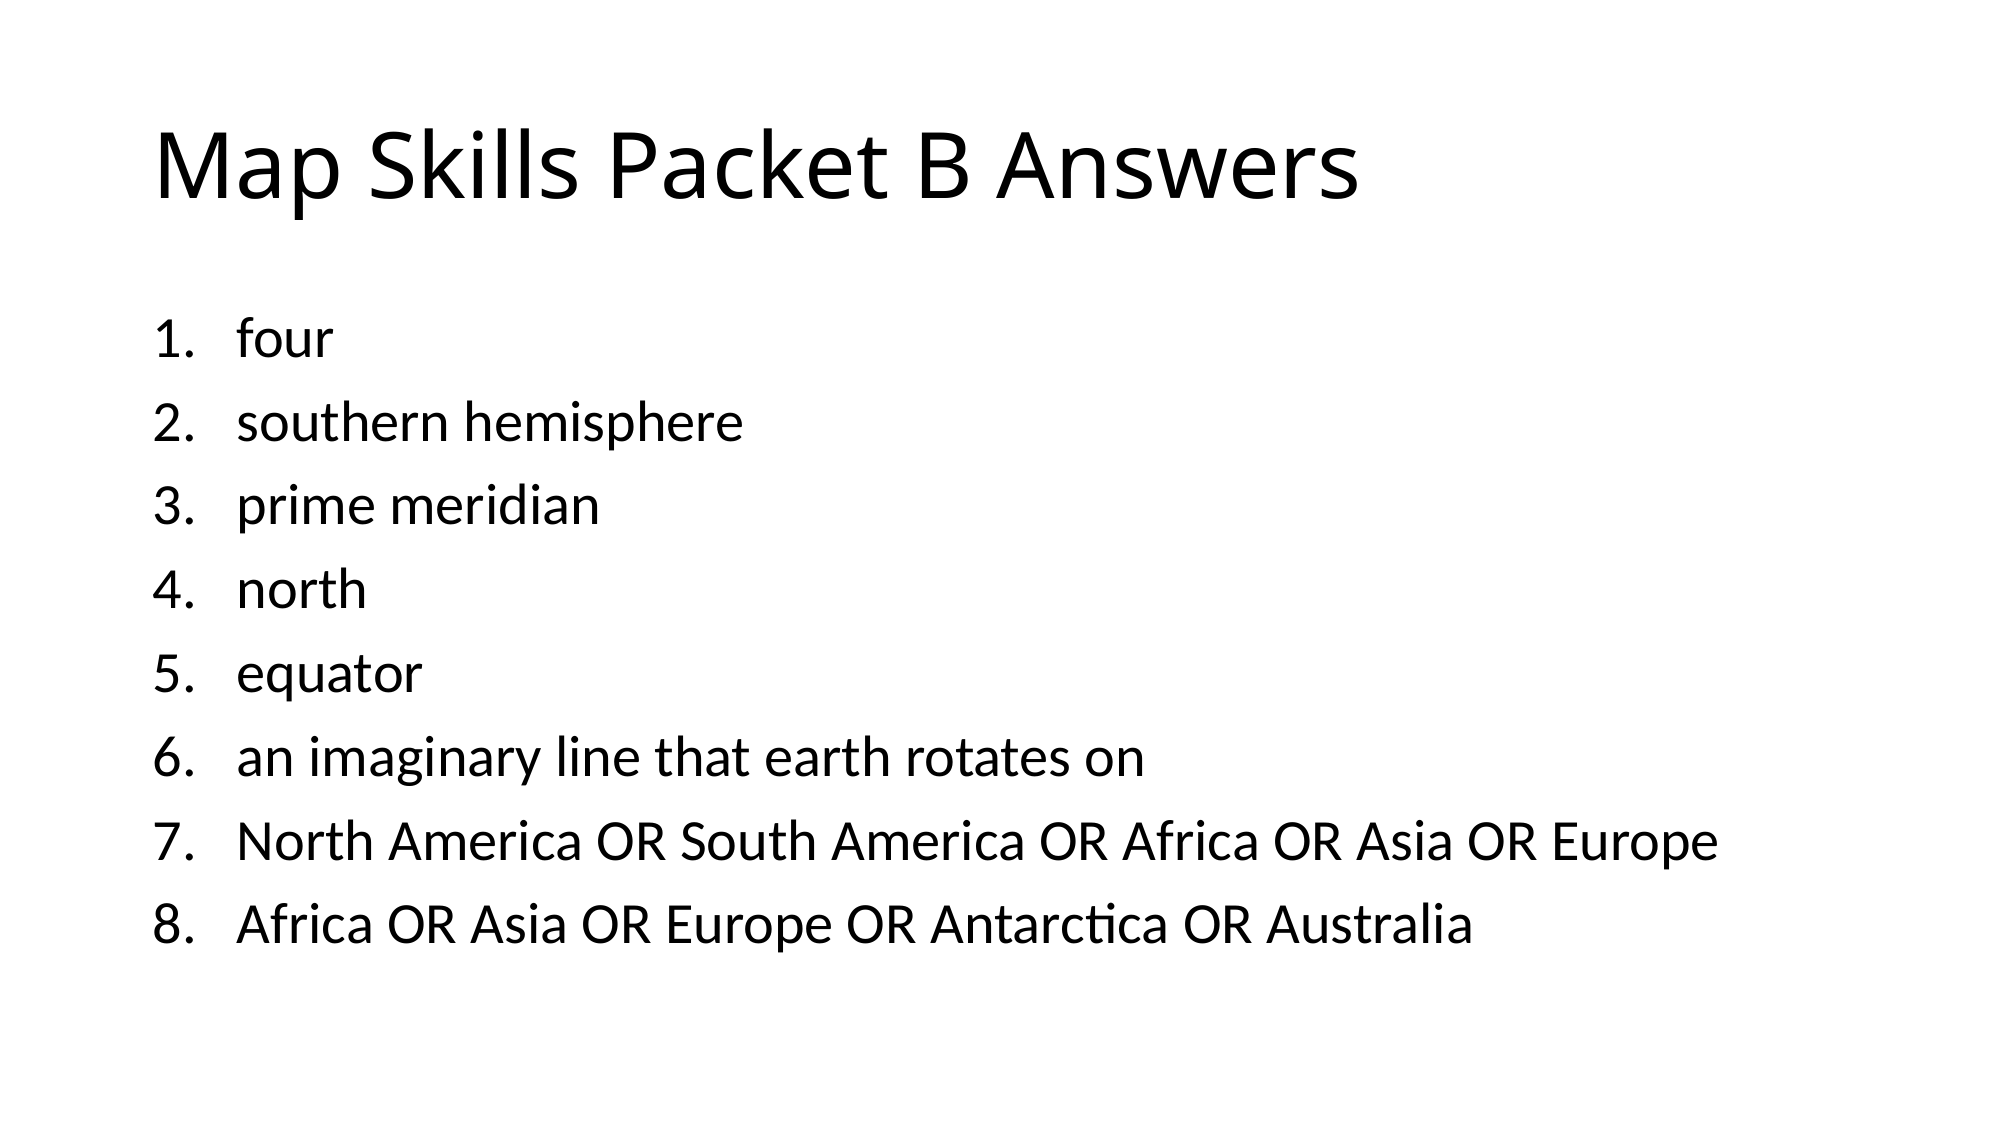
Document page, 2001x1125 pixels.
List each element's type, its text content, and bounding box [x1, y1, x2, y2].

list four southern hemisphere prime meridian north equator an imaginary line that earth rotates on North America OR South America OR Africa OR Asia OR Europe Africa OR Asia OR Europe OR Antarctica OR Australia [137, 299, 1863, 1014]
title Map Skills Packet B Answers [137, 59, 1863, 278]
